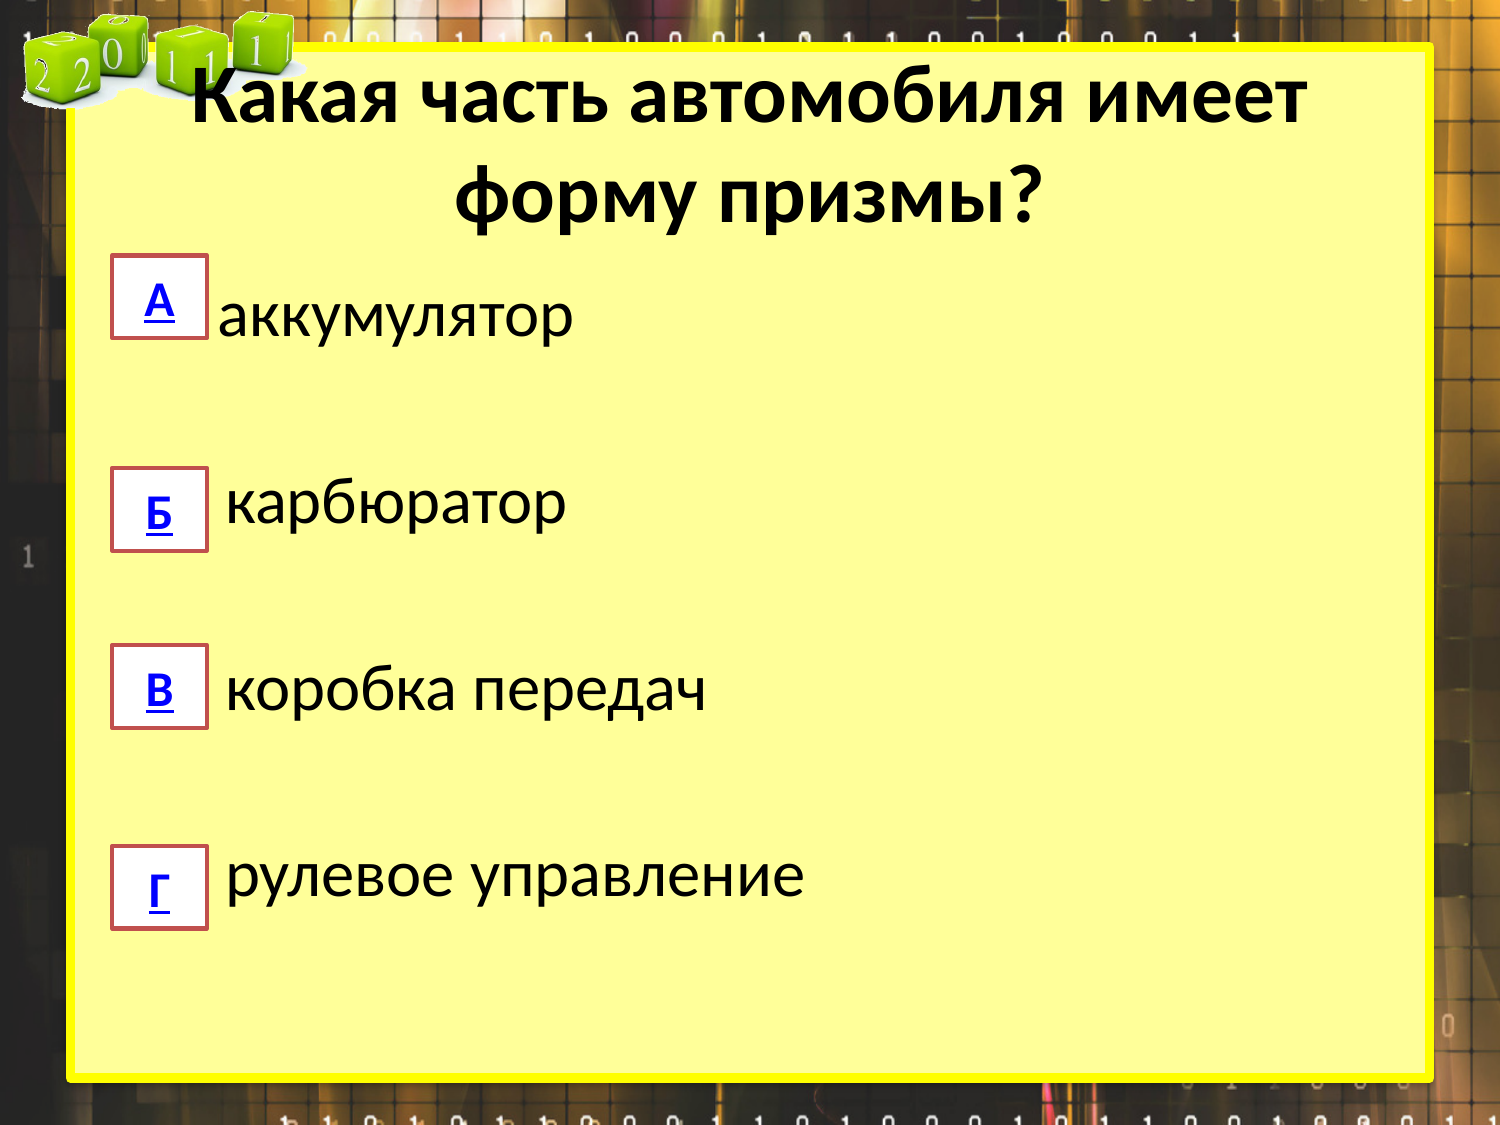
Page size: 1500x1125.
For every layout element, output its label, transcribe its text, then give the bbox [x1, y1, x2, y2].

picture [0, 0, 332, 118]
text_box В [110, 643, 209, 730]
text_box Г [110, 844, 209, 931]
list аккумулятор карбюратор коробка передач рулевое управление [74, 262, 1426, 1006]
text_box Б [110, 466, 209, 553]
text_box А [110, 253, 209, 340]
title Какая часть автомобиля имеет форму призмы? [74, 44, 1426, 233]
